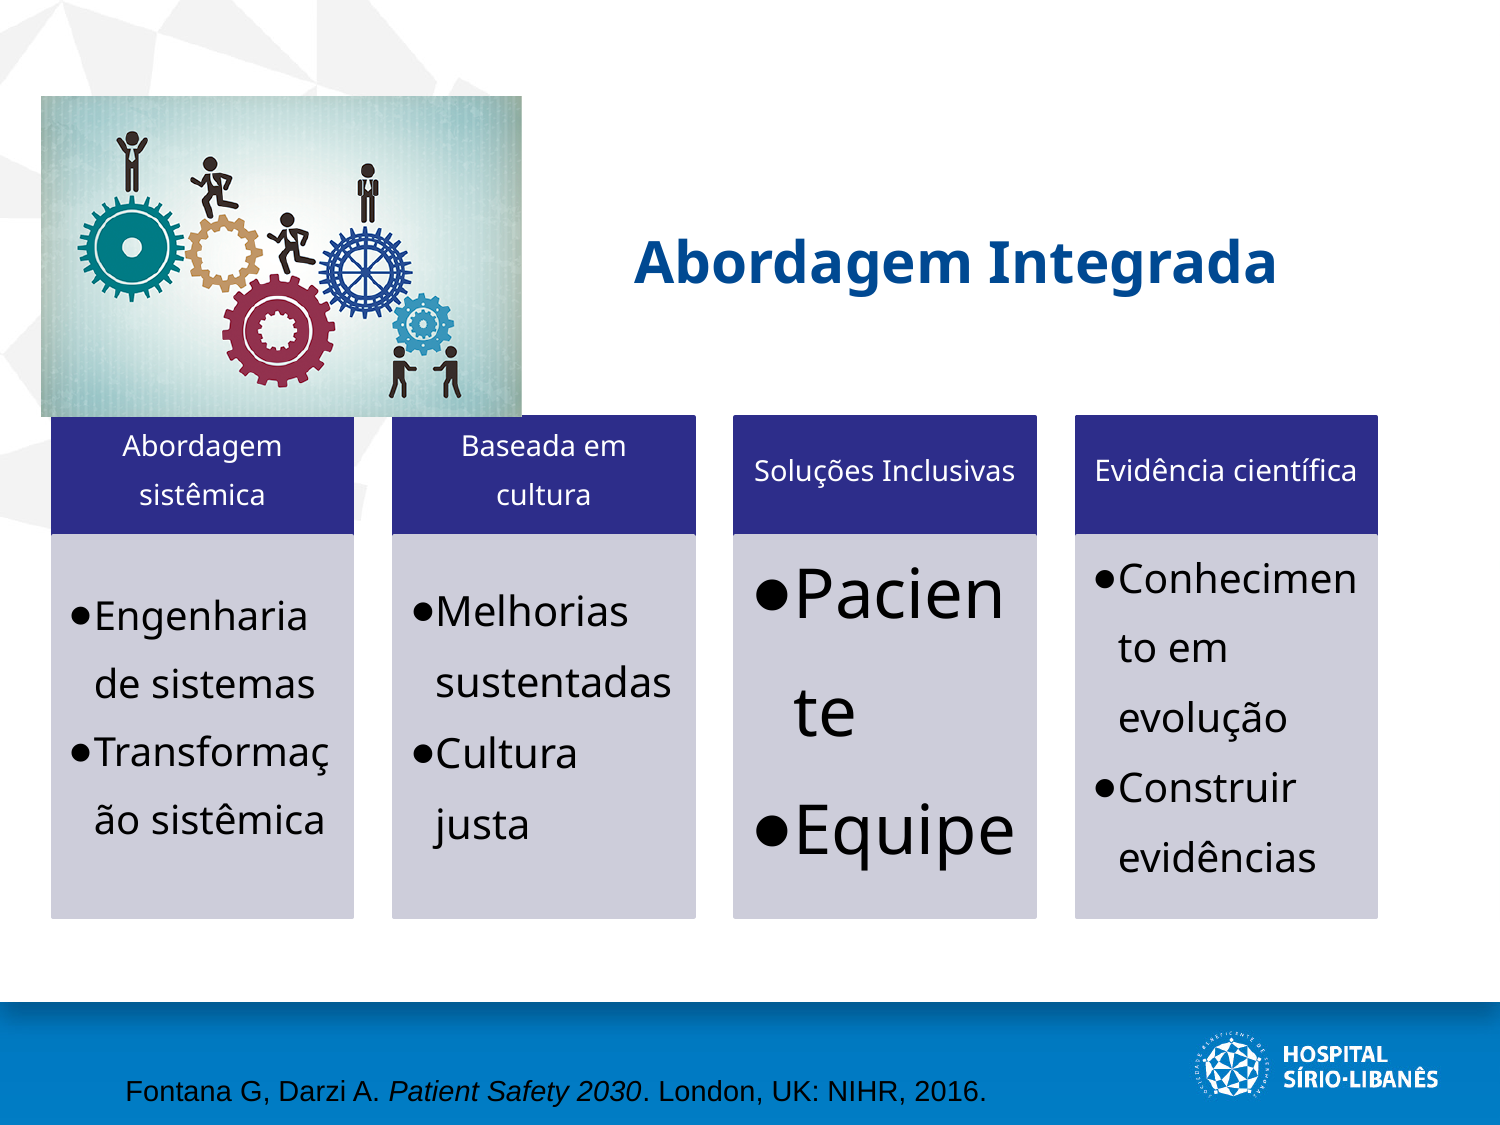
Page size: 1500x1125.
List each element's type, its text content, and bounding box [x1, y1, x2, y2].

text_box Fontana G, Darzi A. Patient Safety 2030. London, UK: NIHR, 2016. [110, 1058, 1012, 1125]
title Abordagem Integrada [541, 210, 1373, 311]
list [52, 416, 1377, 918]
picture [0, 0, 1500, 1125]
